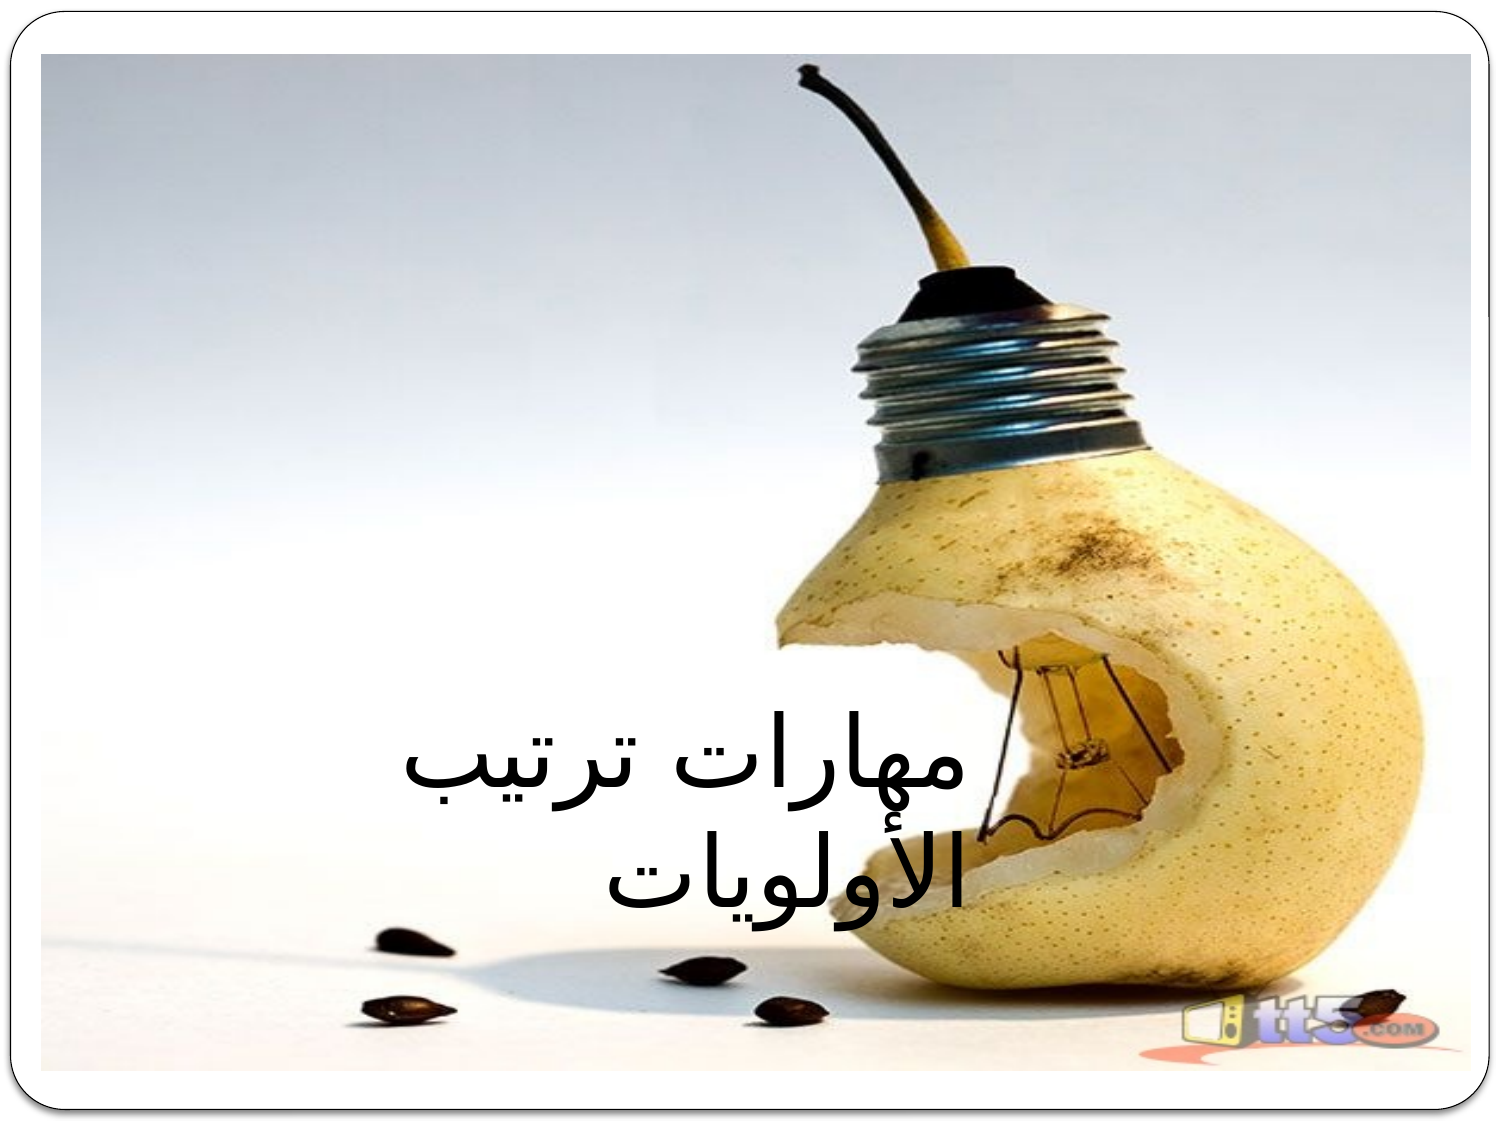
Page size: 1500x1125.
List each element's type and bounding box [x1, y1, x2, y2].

picture [41, 54, 1471, 1071]
